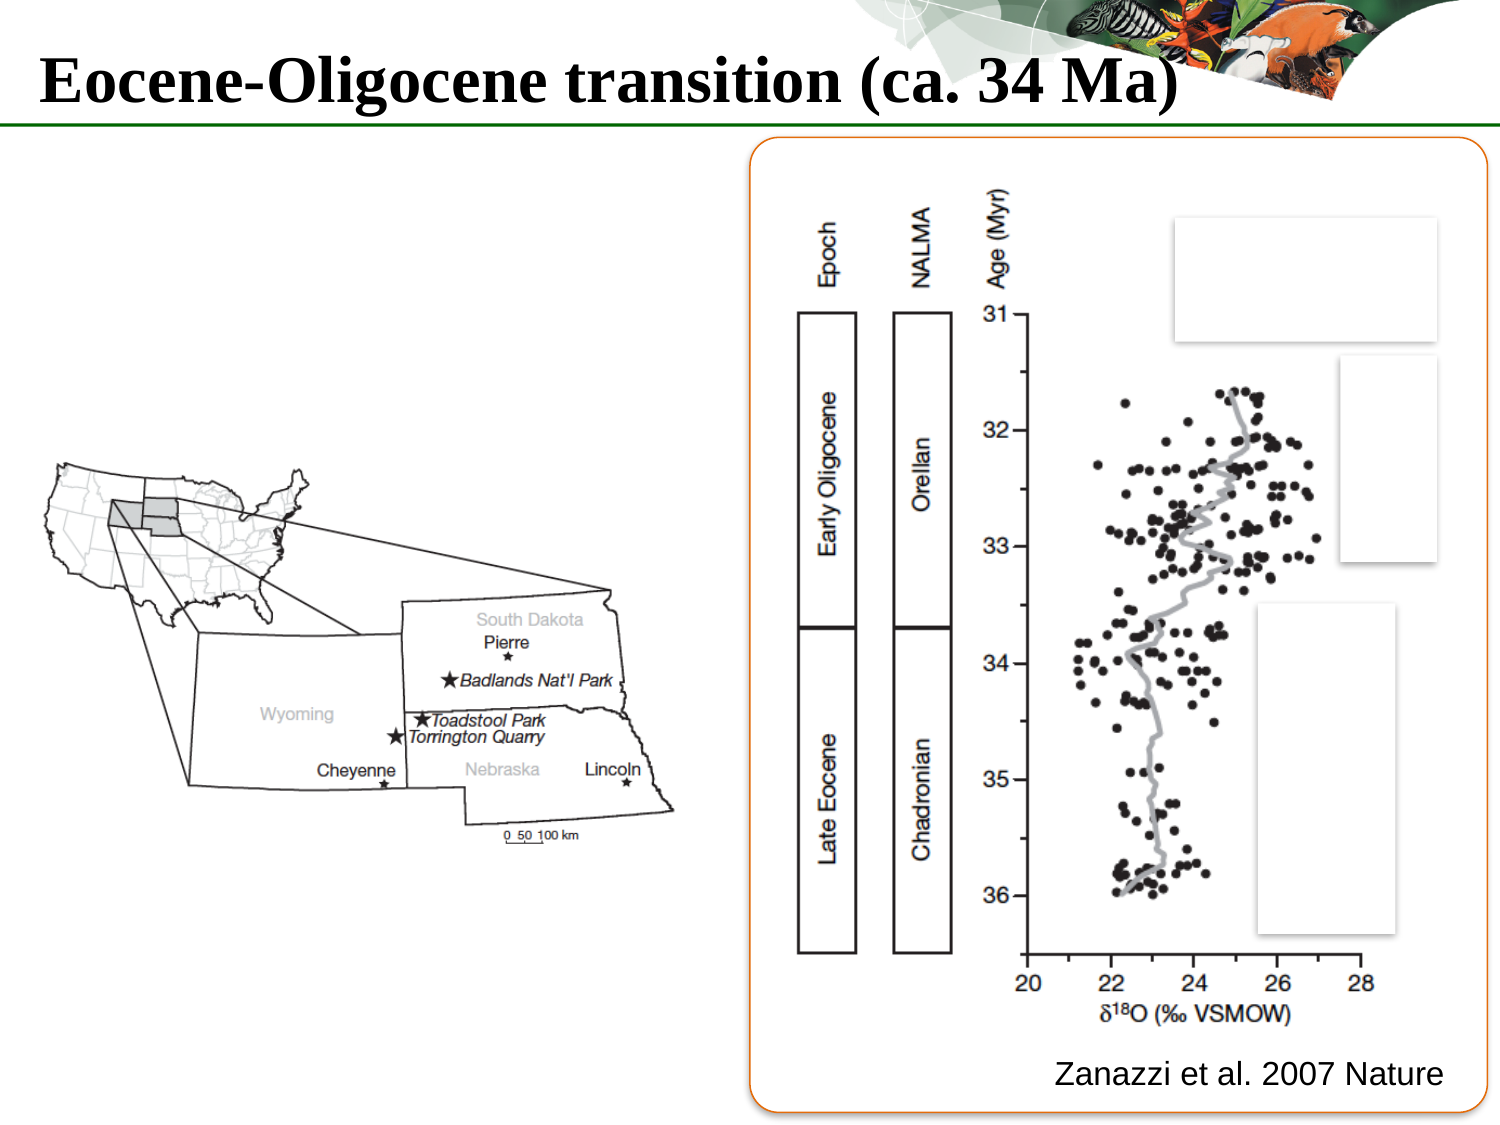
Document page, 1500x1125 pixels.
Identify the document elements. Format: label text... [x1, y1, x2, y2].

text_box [0, 0, 1500, 126]
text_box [762, 162, 1438, 1031]
text_box [749, 136, 1489, 1114]
text_box Zanazzi et al. 2007 Nature [1039, 1044, 1461, 1100]
picture [37, 449, 692, 859]
